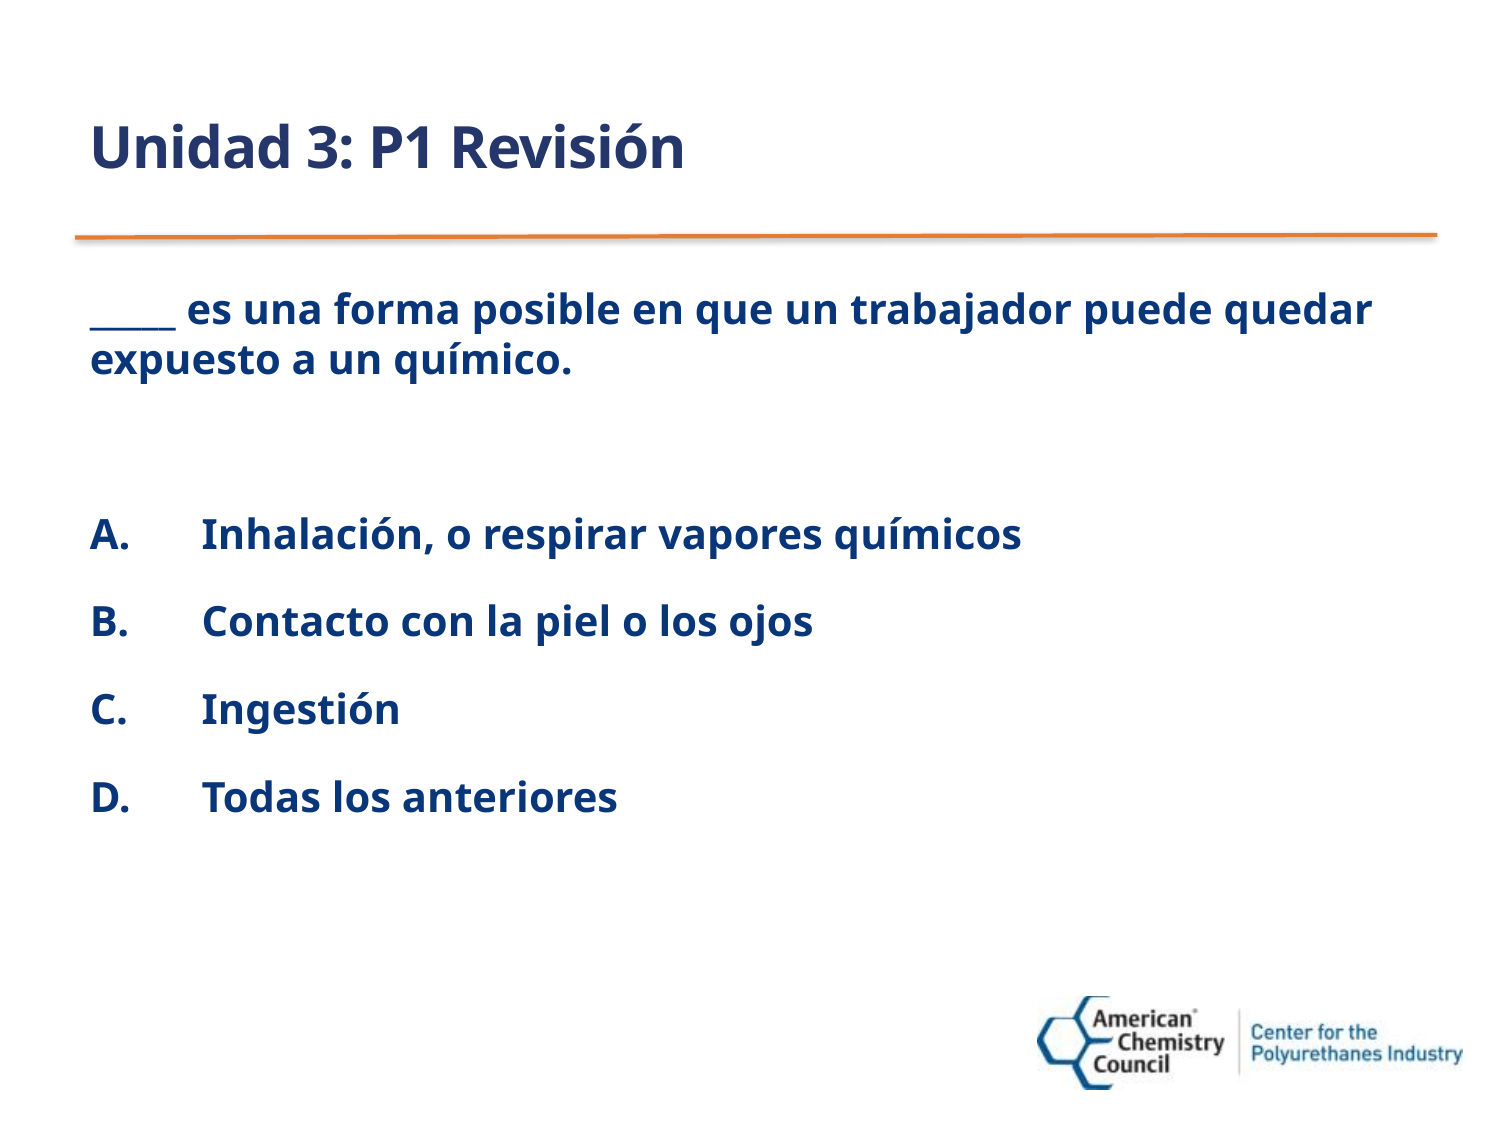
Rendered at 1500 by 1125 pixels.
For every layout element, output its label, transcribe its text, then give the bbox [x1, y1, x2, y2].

list _____ es una forma posible en que un trabajador puede quedar expuesto a un químico. Inhalación, o respirar vapores químicos Contacto con la piel o los ojos Ingestión Todas los anteriores [75, 275, 1425, 988]
title Unidad 3: P1 Revisión [75, 0, 1250, 188]
picture [1037, 996, 1463, 1090]
